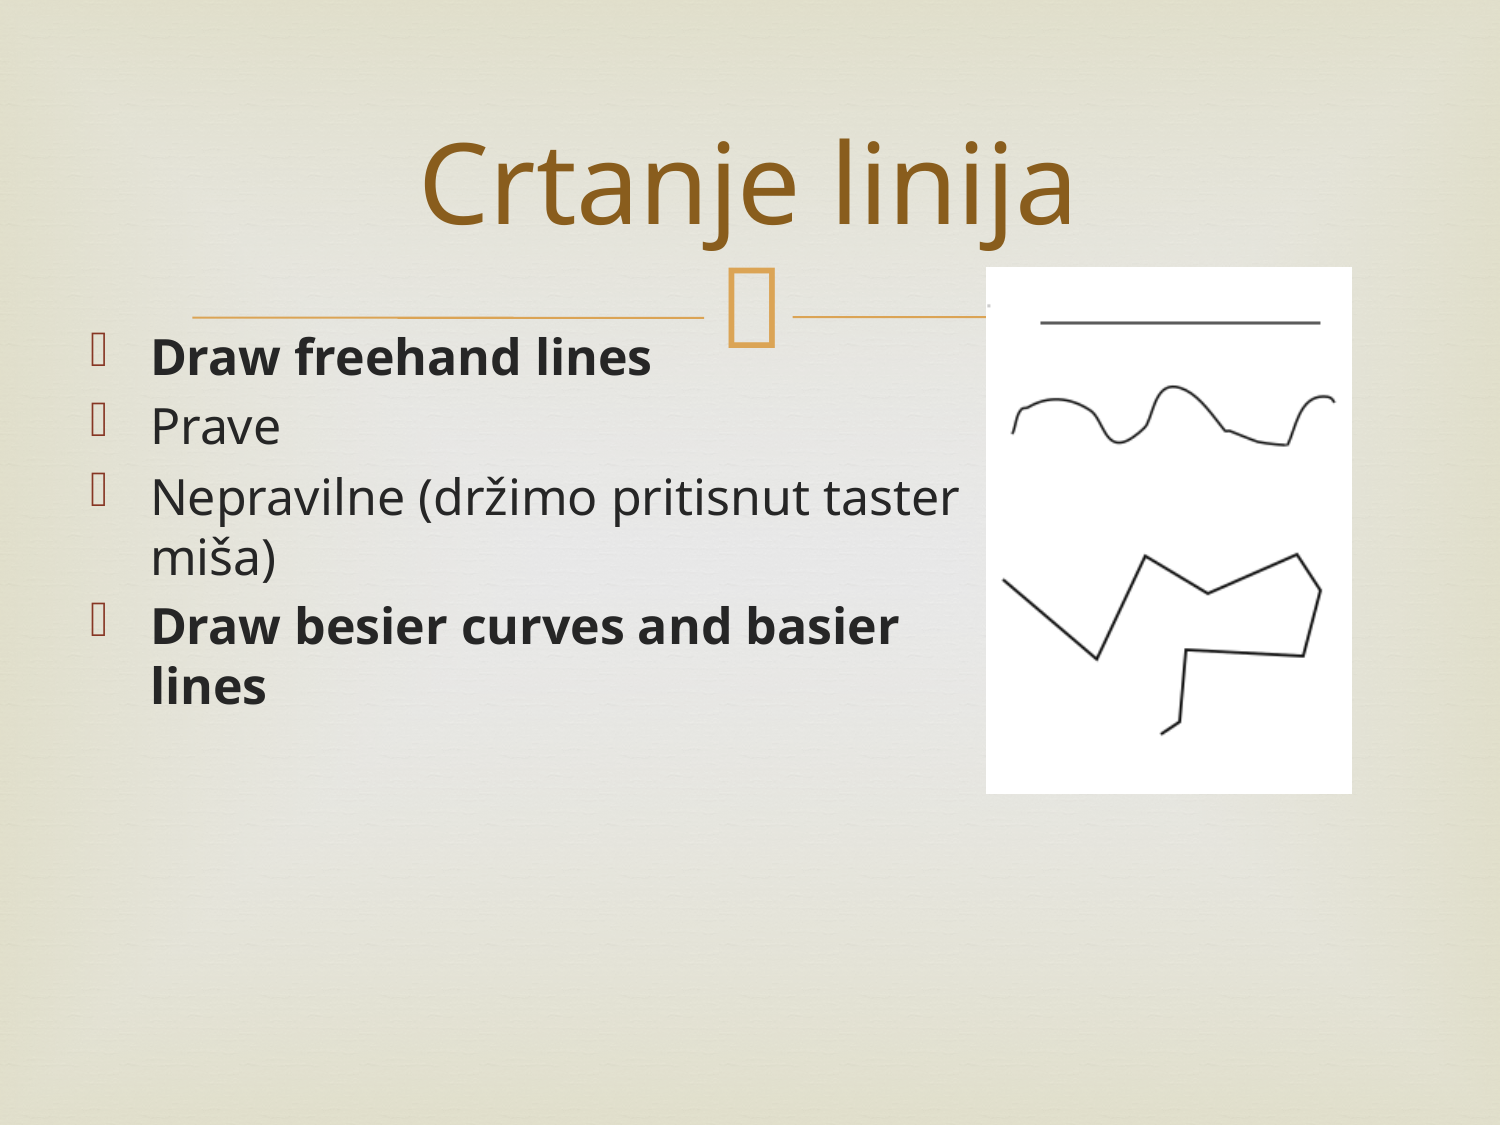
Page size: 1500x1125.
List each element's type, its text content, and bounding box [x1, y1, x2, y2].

title Crtanje linija [112, 93, 1386, 267]
picture [985, 266, 1353, 795]
list Draw freehand lines Prave Nepravilne (držimo pritisnut taster miša) Draw besier curves and basier lines [75, 317, 987, 1038]
